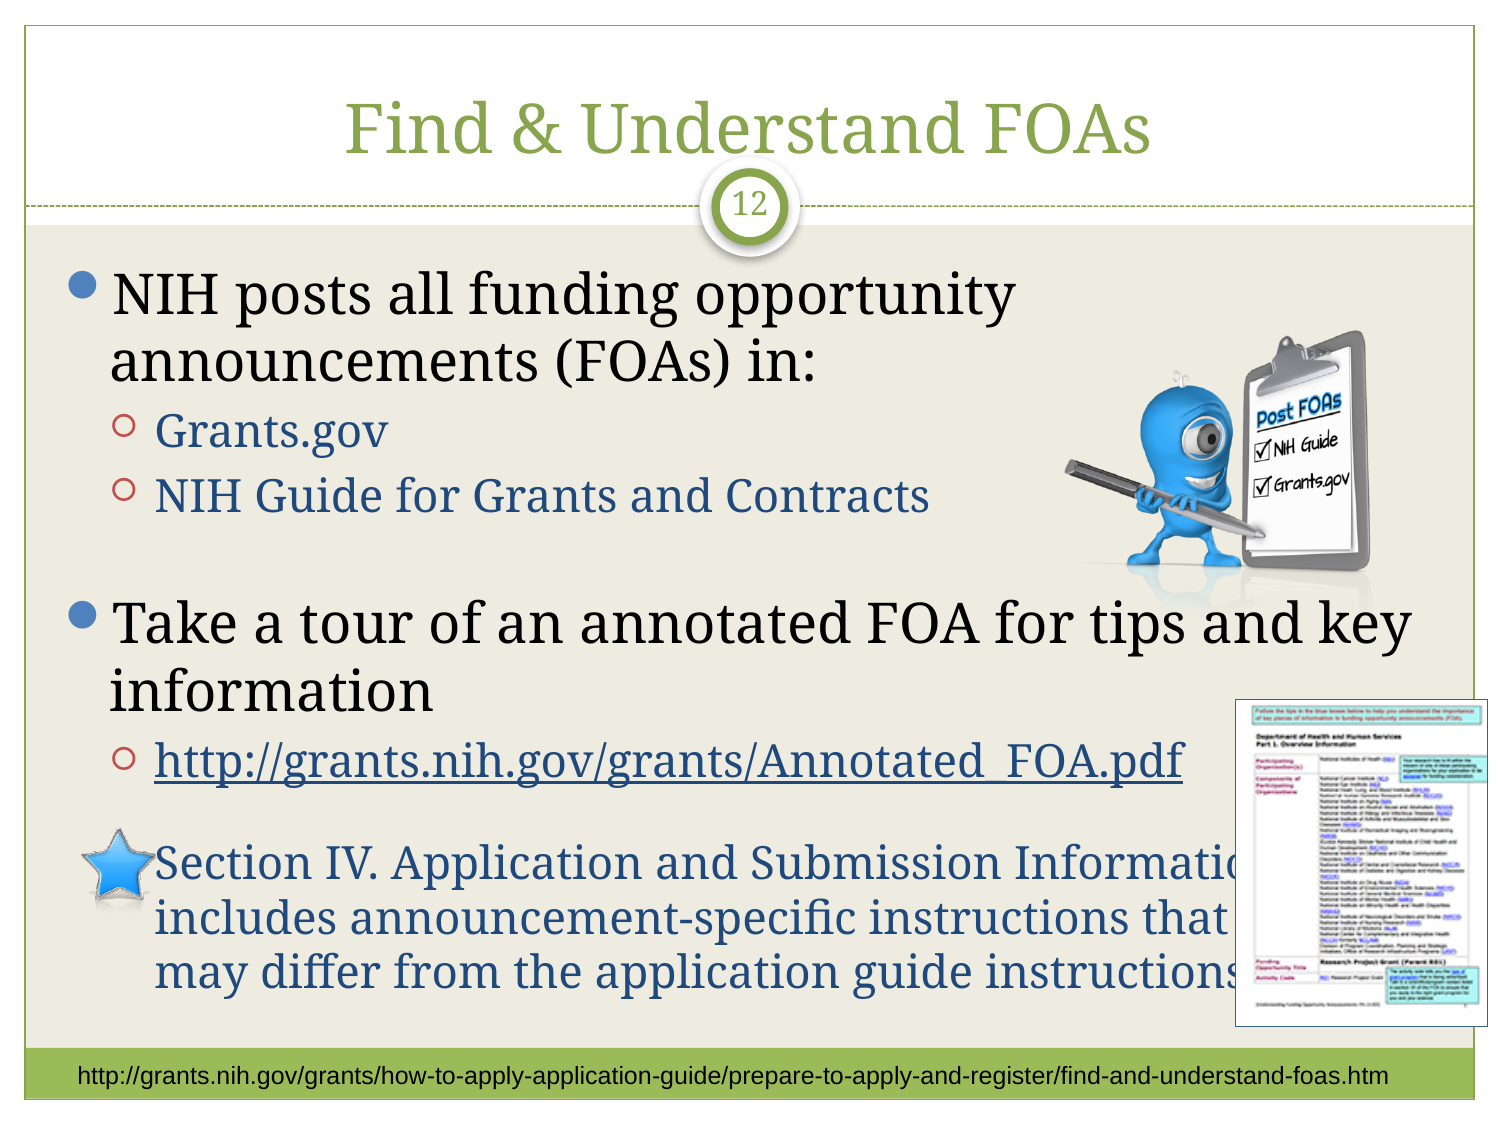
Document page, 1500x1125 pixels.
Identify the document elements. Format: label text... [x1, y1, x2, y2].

picture [1235, 699, 1488, 1027]
picture [74, 824, 163, 913]
text_box http://grants.nih.gov/grants/how-to-apply-application-guide/prepare-to-apply-and-register/find-and-understand-foas.htm [62, 1052, 1500, 1097]
title Find & Understand FOAs [49, 12, 1450, 175]
picture [1049, 329, 1397, 621]
slide_number 12 [712, 168, 788, 241]
list NIH posts all funding opportunity announcements (FOAs) in: Grants.gov NIH Guide for Grants and Contracts Take a tour of an annotated FOA for tips and key information http://grants.nih.gov/grants/Annotated_FOA.pdf Section IV. Application and Submission Information includes announcement-specific instructions that may differ from the application guide instructions [49, 250, 1445, 1001]
